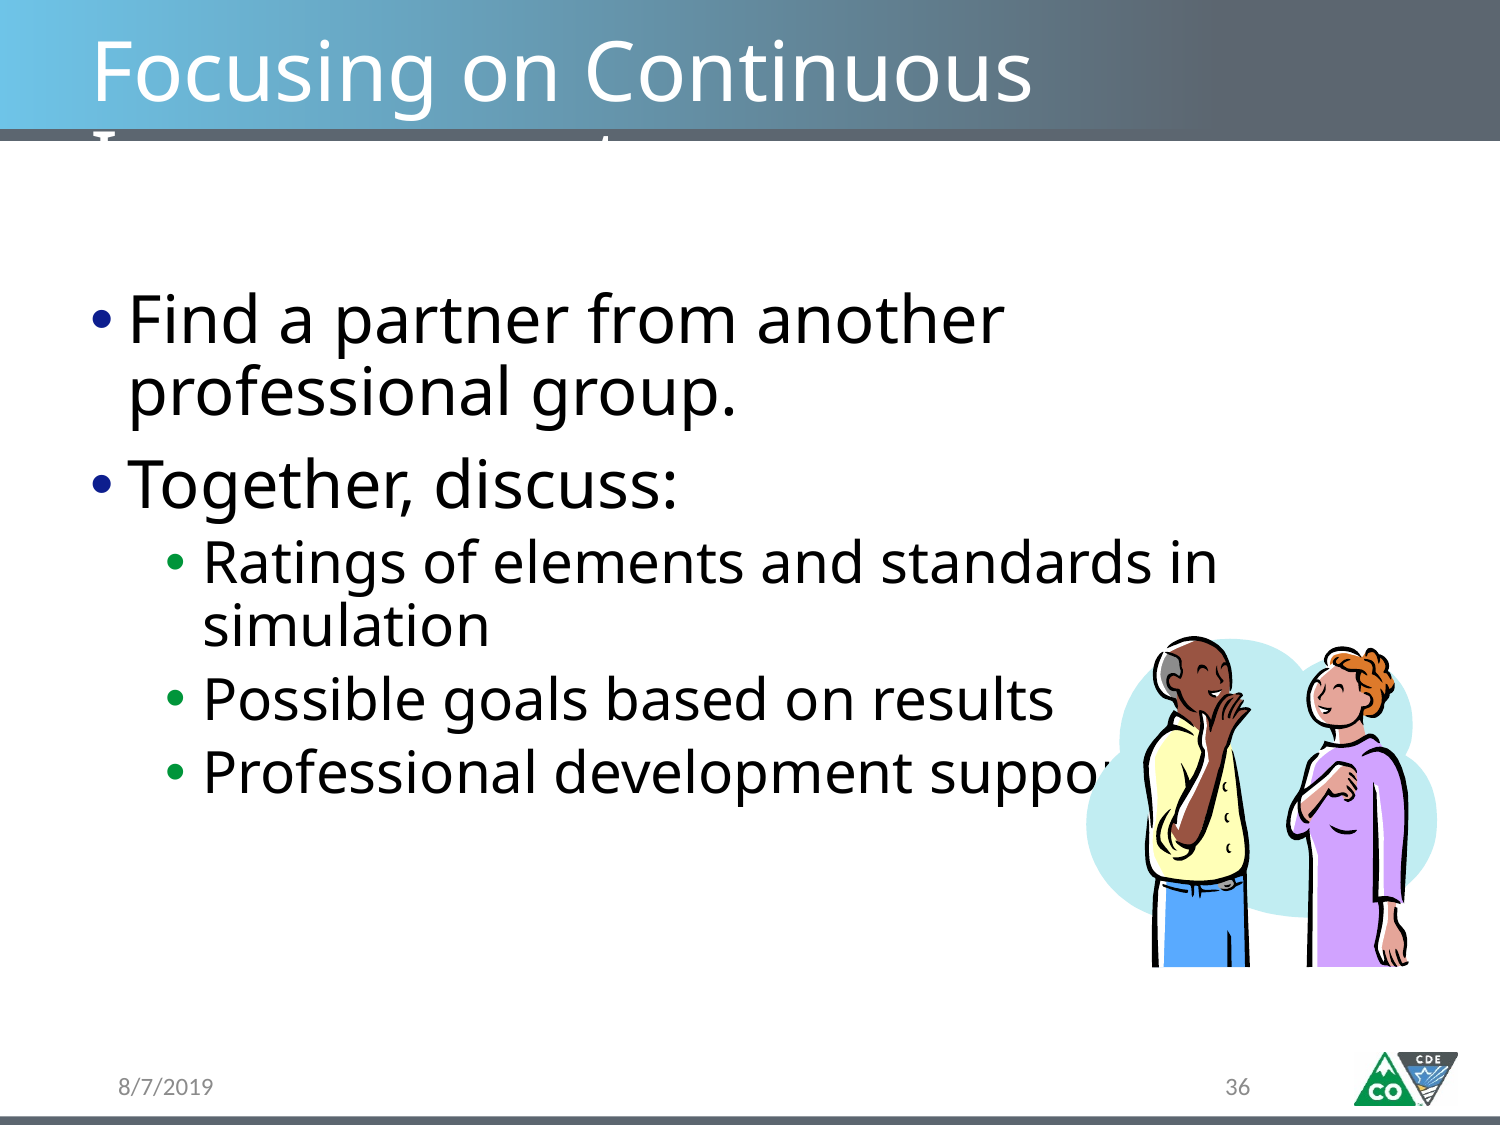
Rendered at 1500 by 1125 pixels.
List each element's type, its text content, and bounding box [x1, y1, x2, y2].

picture [1354, 1052, 1458, 1106]
list Find a partner from another professional group. Together, discuss: Ratings of elements and standards in simulation Possible goals based on results Professional development support [75, 278, 1425, 1042]
title Focusing on Continuous Improvement [75, 22, 1425, 210]
picture [1086, 634, 1438, 968]
